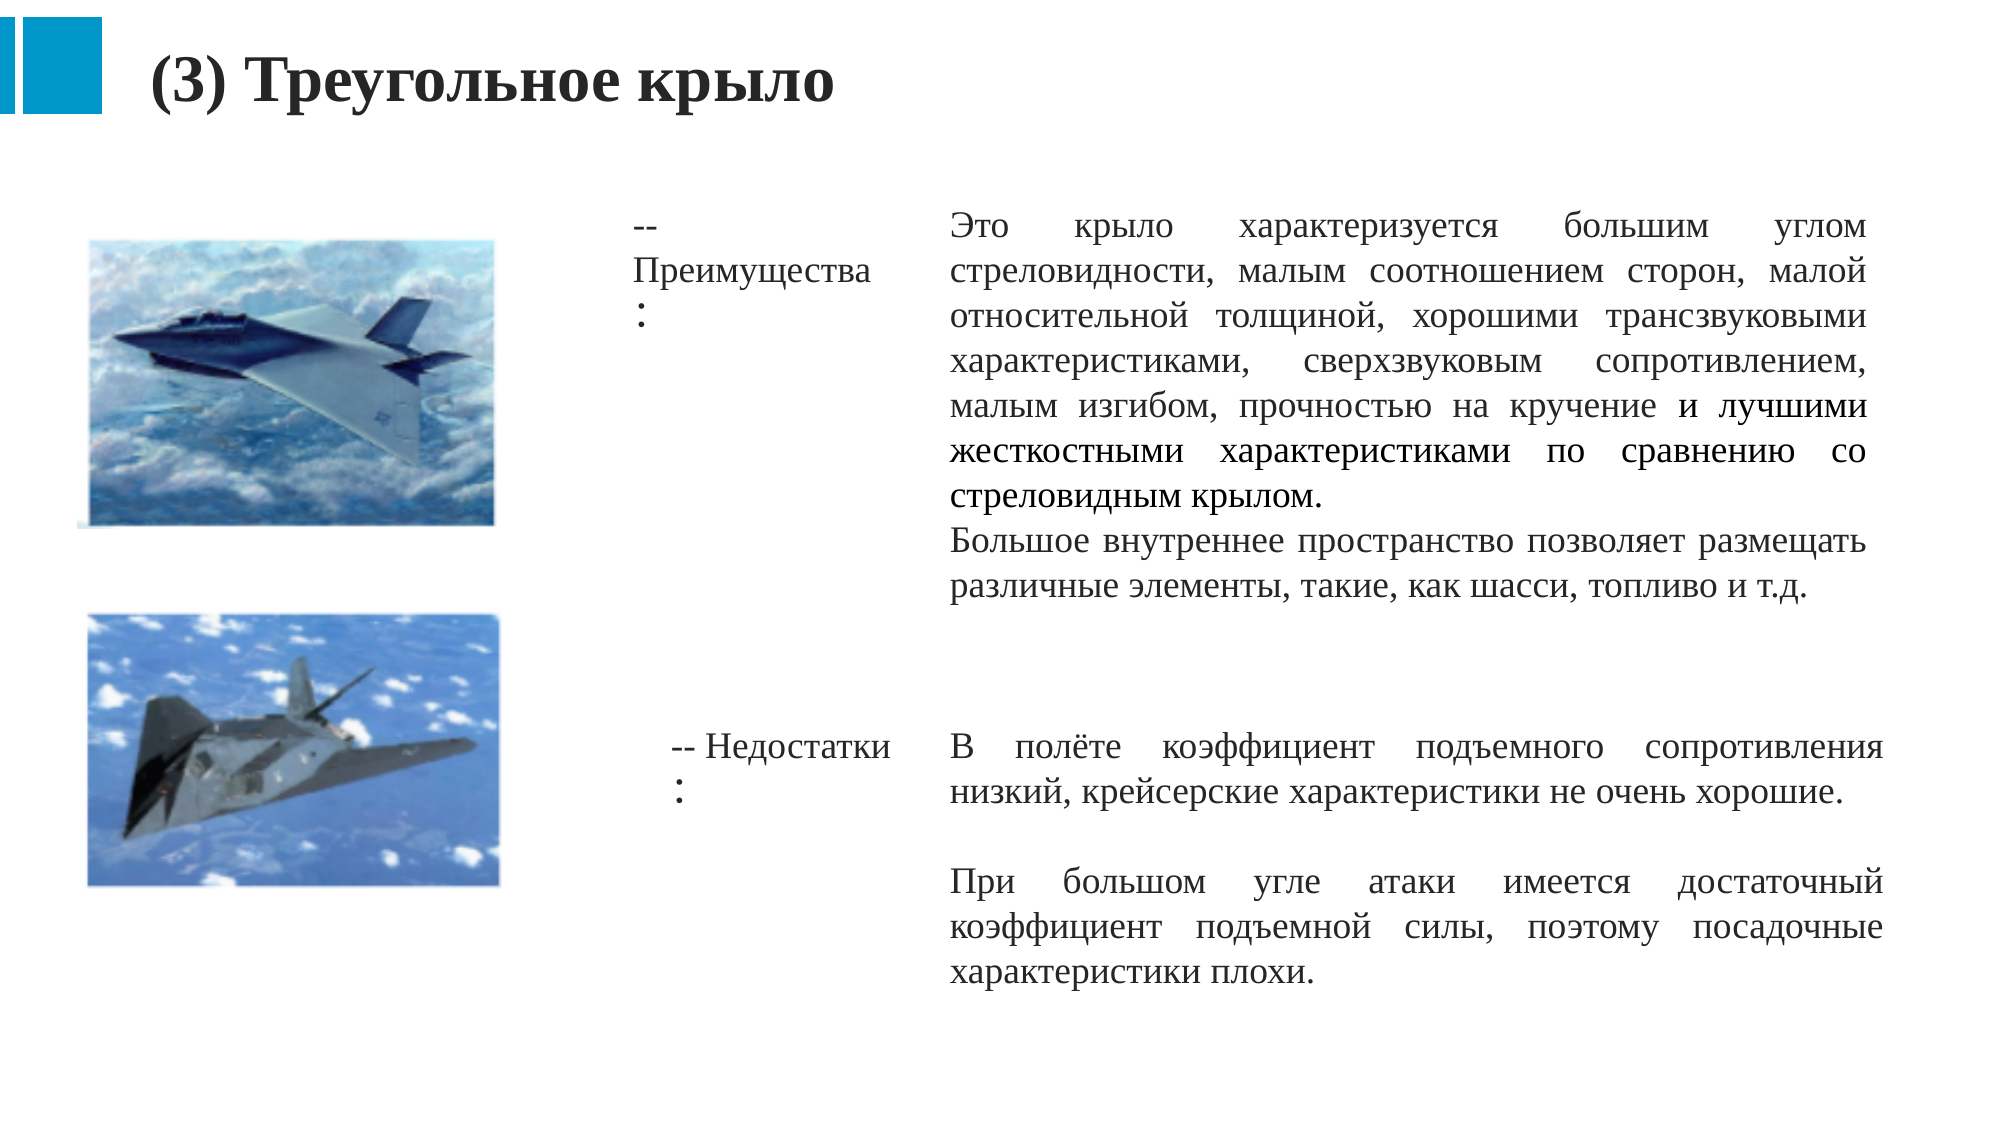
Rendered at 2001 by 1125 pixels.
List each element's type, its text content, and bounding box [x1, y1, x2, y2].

text_box [23, 17, 102, 114]
text_box (3) Треугольное крыло [135, 27, 1032, 123]
text_box -- Недостатки ： [656, 713, 935, 819]
picture [77, 218, 534, 529]
text_box [0, 17, 15, 114]
text_box -- Преимущества： [618, 192, 925, 387]
text_box Это крыло характеризуется большим углом стреловидности, малым соотношением сторон, малой относительной толщиной, хорошими трансзвуковыми характеристиками, сверхзвуковым сопротивлением, малым изгибом, прочностью на кручение и лучшими жесткостными характеристиками по сравнению со стреловидным крылом. Большое внутреннее пространство позволяет размещать различные элементы, такие, как шасси, топливо и т.д. [935, 192, 1883, 612]
picture [77, 604, 513, 909]
text_box В полёте коэффициент подъемного сопротивления низкий, крейсерские характеристики не очень хорошие. При большом угле атаки имеется достаточный коэффициент подъемной силы, поэтому посадочные характеристики плохи. [935, 713, 1900, 1044]
